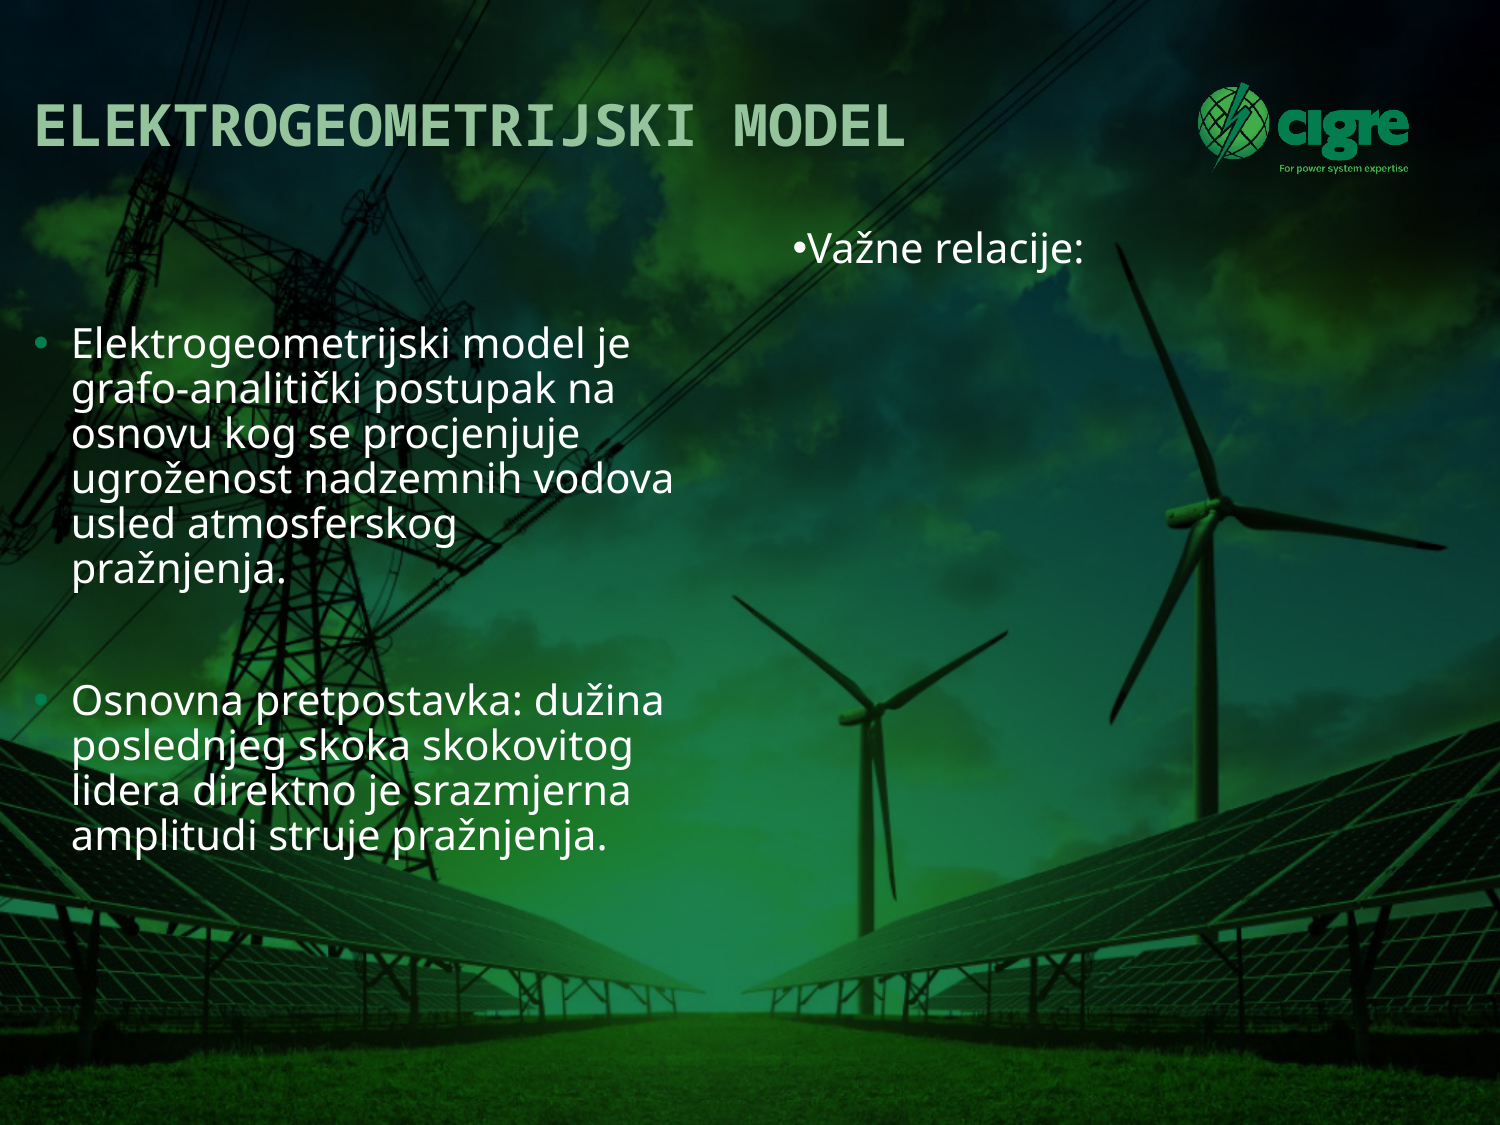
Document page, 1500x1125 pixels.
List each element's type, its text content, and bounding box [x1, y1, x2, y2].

picture [0, 0, 1500, 1125]
list Elektrogeometrijski model je grafo-analitički postupak na osnovu kog se procjenjuje ugroženost nadzemnih vodova usled atmosferskog pražnjenja. Osnovna pretpostavka: dužina poslednjeg skoka skokovitog lidera direktno je srazmjerna amplitudi struje pražnjenja. [18, 315, 700, 1125]
title ELEKTROGEOMETRIJSKI MODEL [18, 66, 1313, 189]
